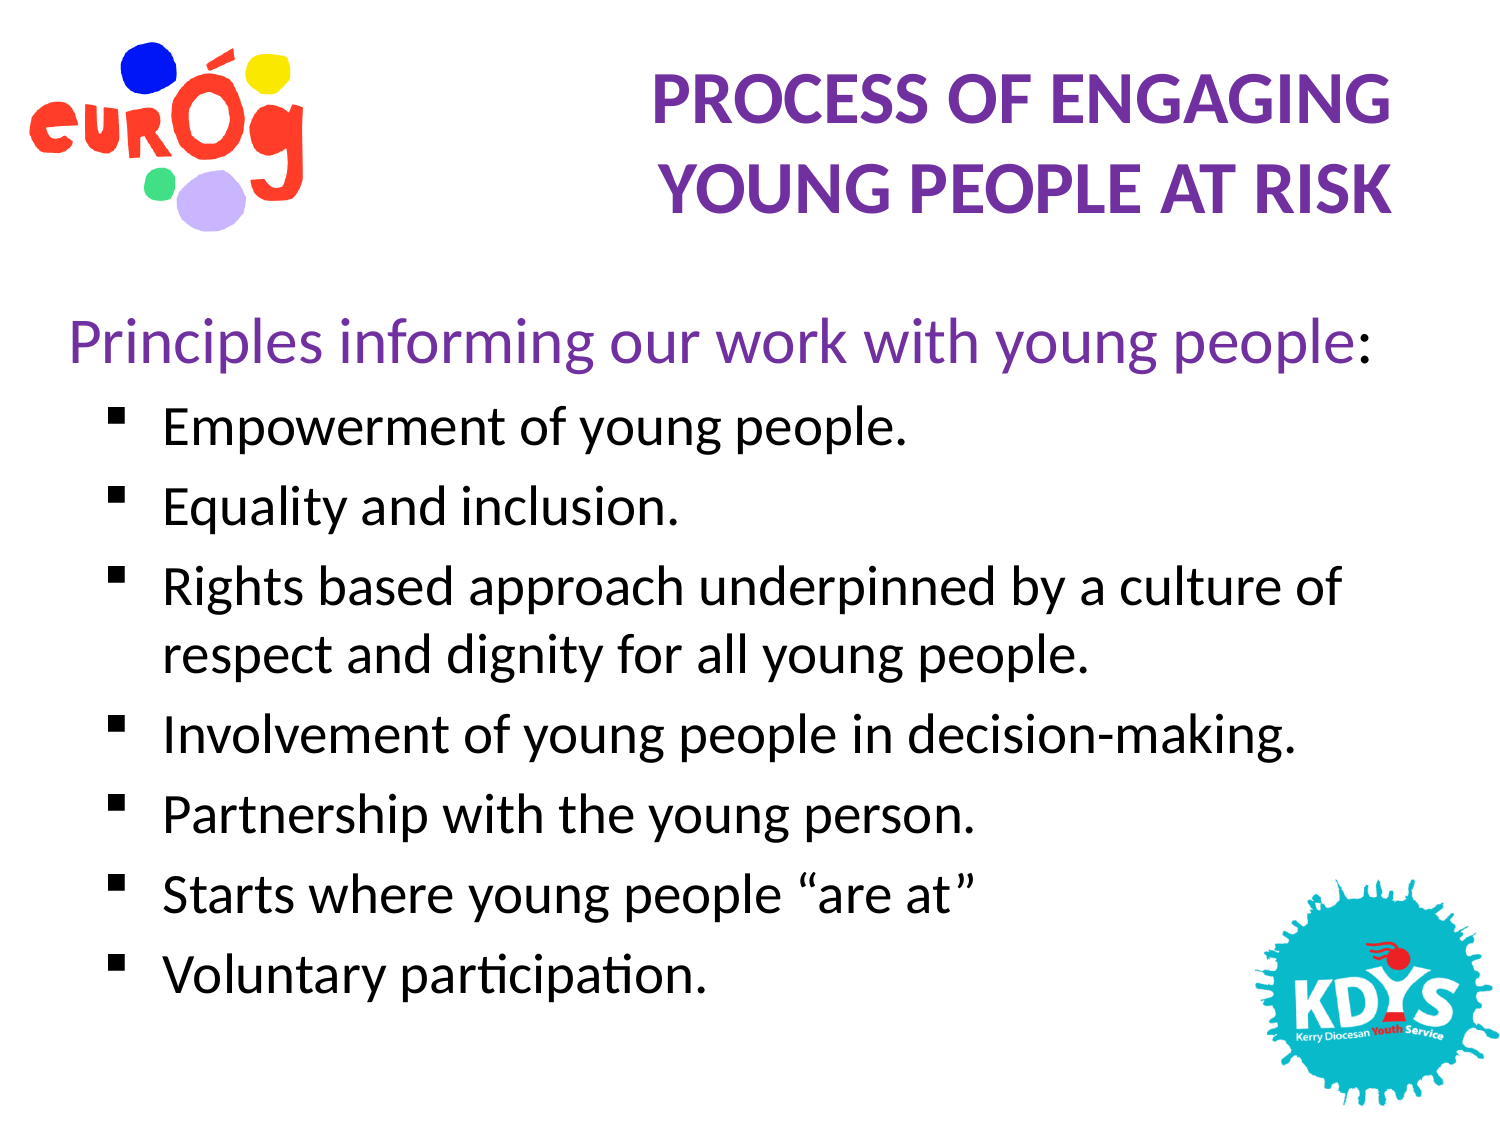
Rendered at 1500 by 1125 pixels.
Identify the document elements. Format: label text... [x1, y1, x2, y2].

picture [29, 42, 303, 232]
title PROCESS OF ENGAGING YOUNG PEOPLE AT RISK [306, 45, 1425, 233]
picture [1239, 851, 1500, 1125]
list Principles informing our work with young people: Empowerment of young people. Equality and inclusion. Rights based approach underpinned by a culture of respect and dignity for all young people. Involvement of young people in decision-making. Partnership with the young person. Starts where young people “are at” Voluntary participation. [53, 290, 1404, 1034]
